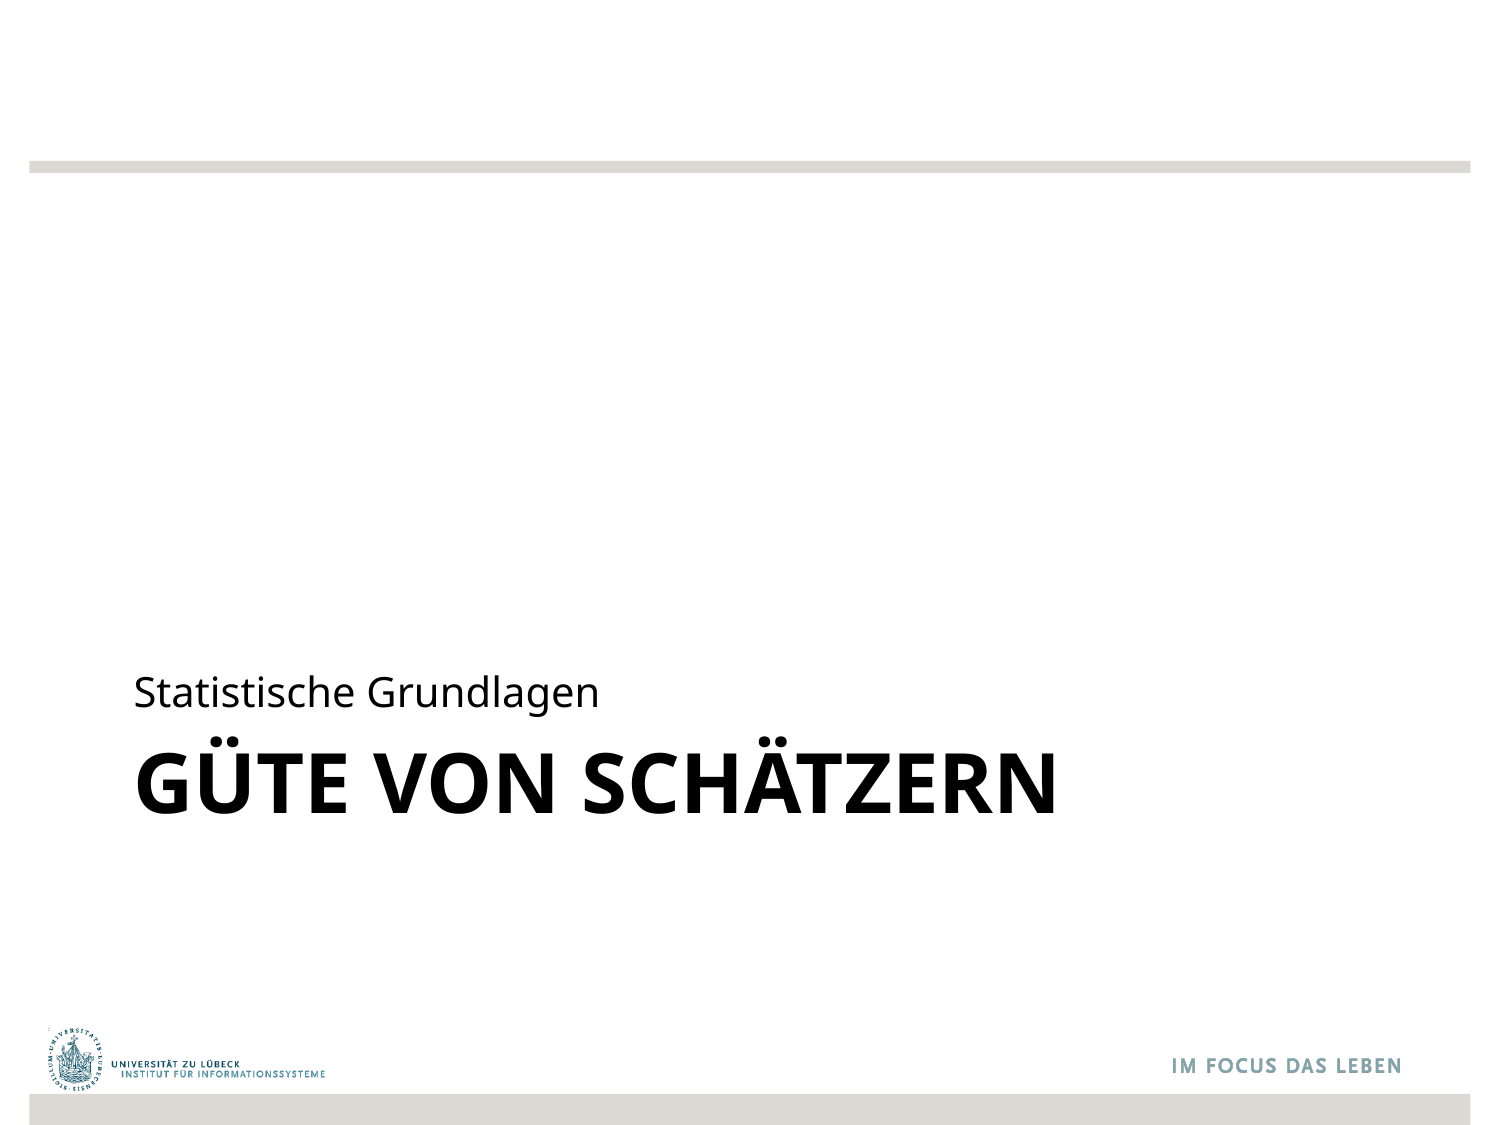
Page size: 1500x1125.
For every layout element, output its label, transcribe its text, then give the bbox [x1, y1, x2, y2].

title Güte von Schätzern [118, 723, 1394, 947]
picture [1173, 1058, 1400, 1073]
list Statistische Grundlagen [118, 476, 1394, 723]
